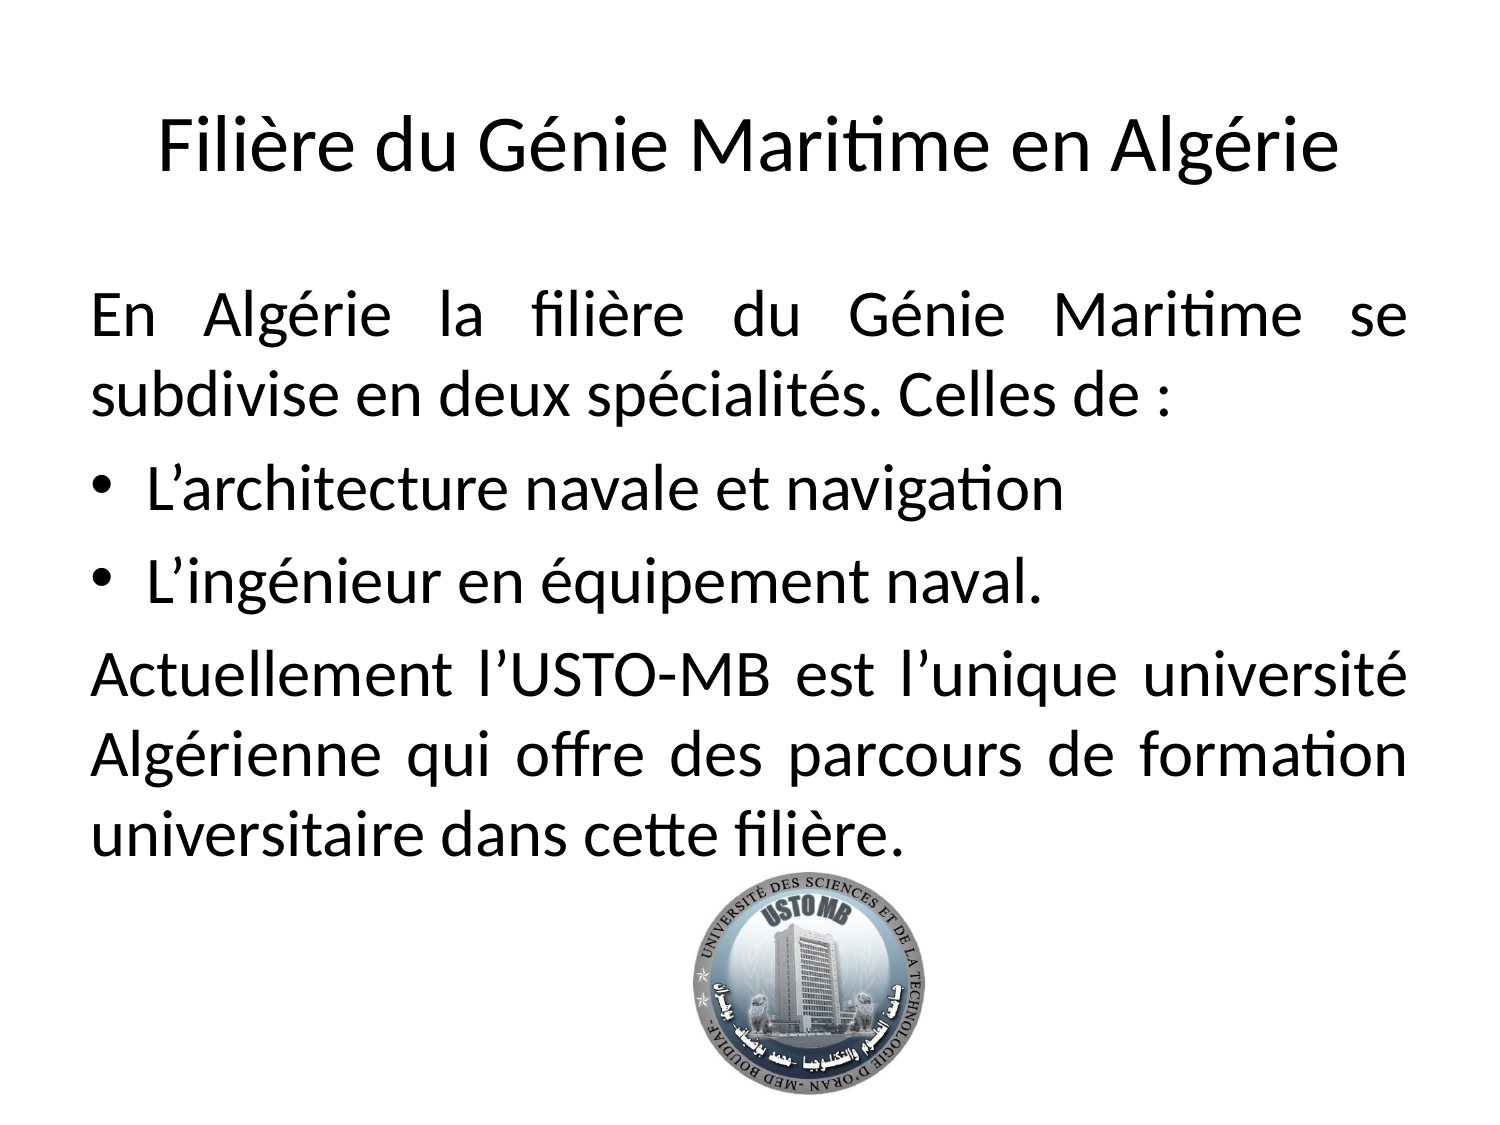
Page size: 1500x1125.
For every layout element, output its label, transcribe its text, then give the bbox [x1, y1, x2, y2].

title Filière du Génie Maritime en Algérie [75, 45, 1425, 233]
list En Algérie la filière du Génie Maritime se subdivise en deux spécialités. Celles de : L’architecture navale et navigation L’ingénieur en équipement naval. Actuellement l’USTO-MB est l’unique université Algérienne qui offre des parcours de formation universitaire dans cette filière. [75, 262, 1425, 1097]
picture [690, 869, 928, 1097]
